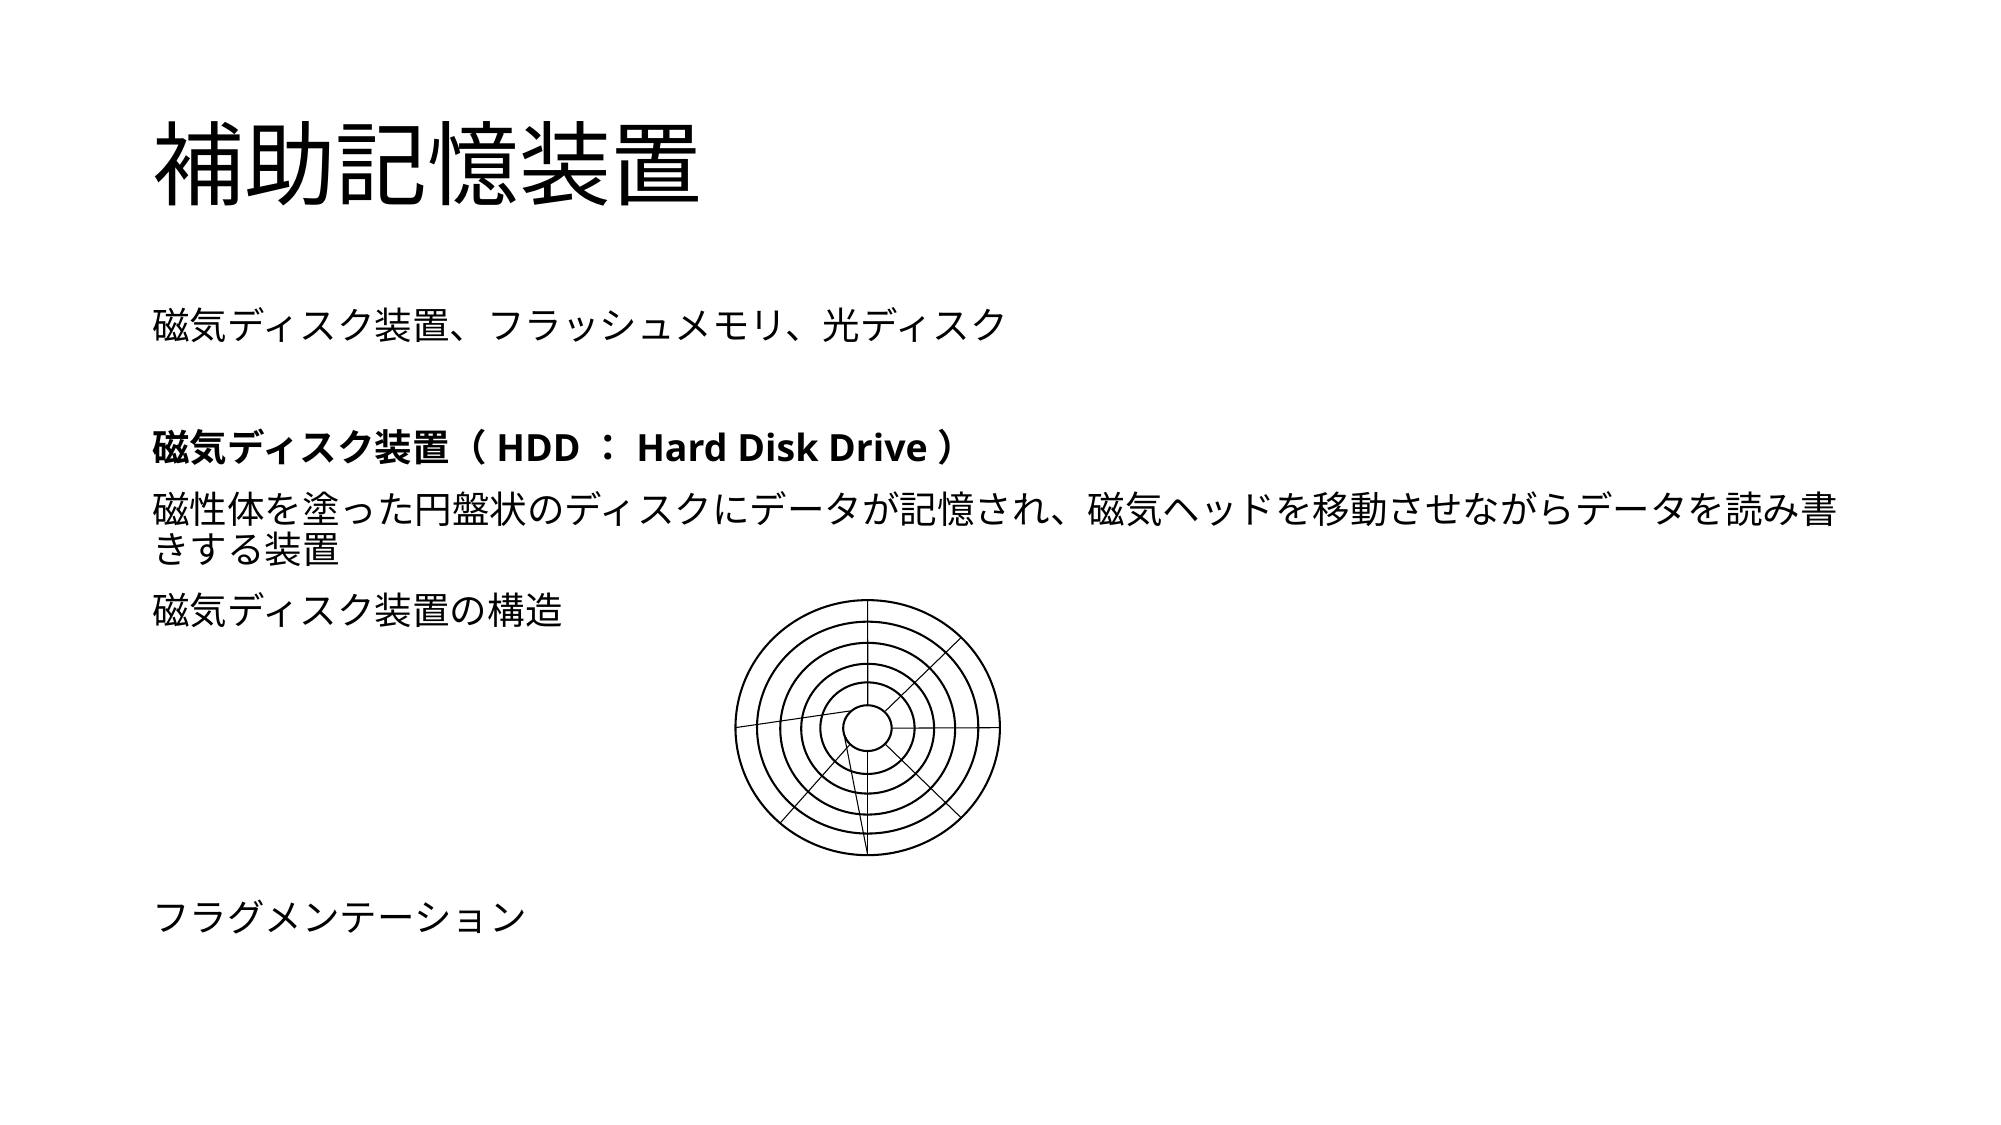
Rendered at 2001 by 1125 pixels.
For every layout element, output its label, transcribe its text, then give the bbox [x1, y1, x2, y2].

title 補助記憶装置 [137, 59, 1863, 278]
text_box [735, 600, 1000, 856]
list 磁気ディスク装置、フラッシュメモリ、光ディスク 磁気ディスク装置（HDD：Hard Disk Drive） 磁性体を塗った円盤状のディスクにデータが記憶され、磁気ヘッドを移動させながらデータを読み書きする装置 磁気ディスク装置の構造 フラグメンテーション [137, 299, 1863, 1014]
